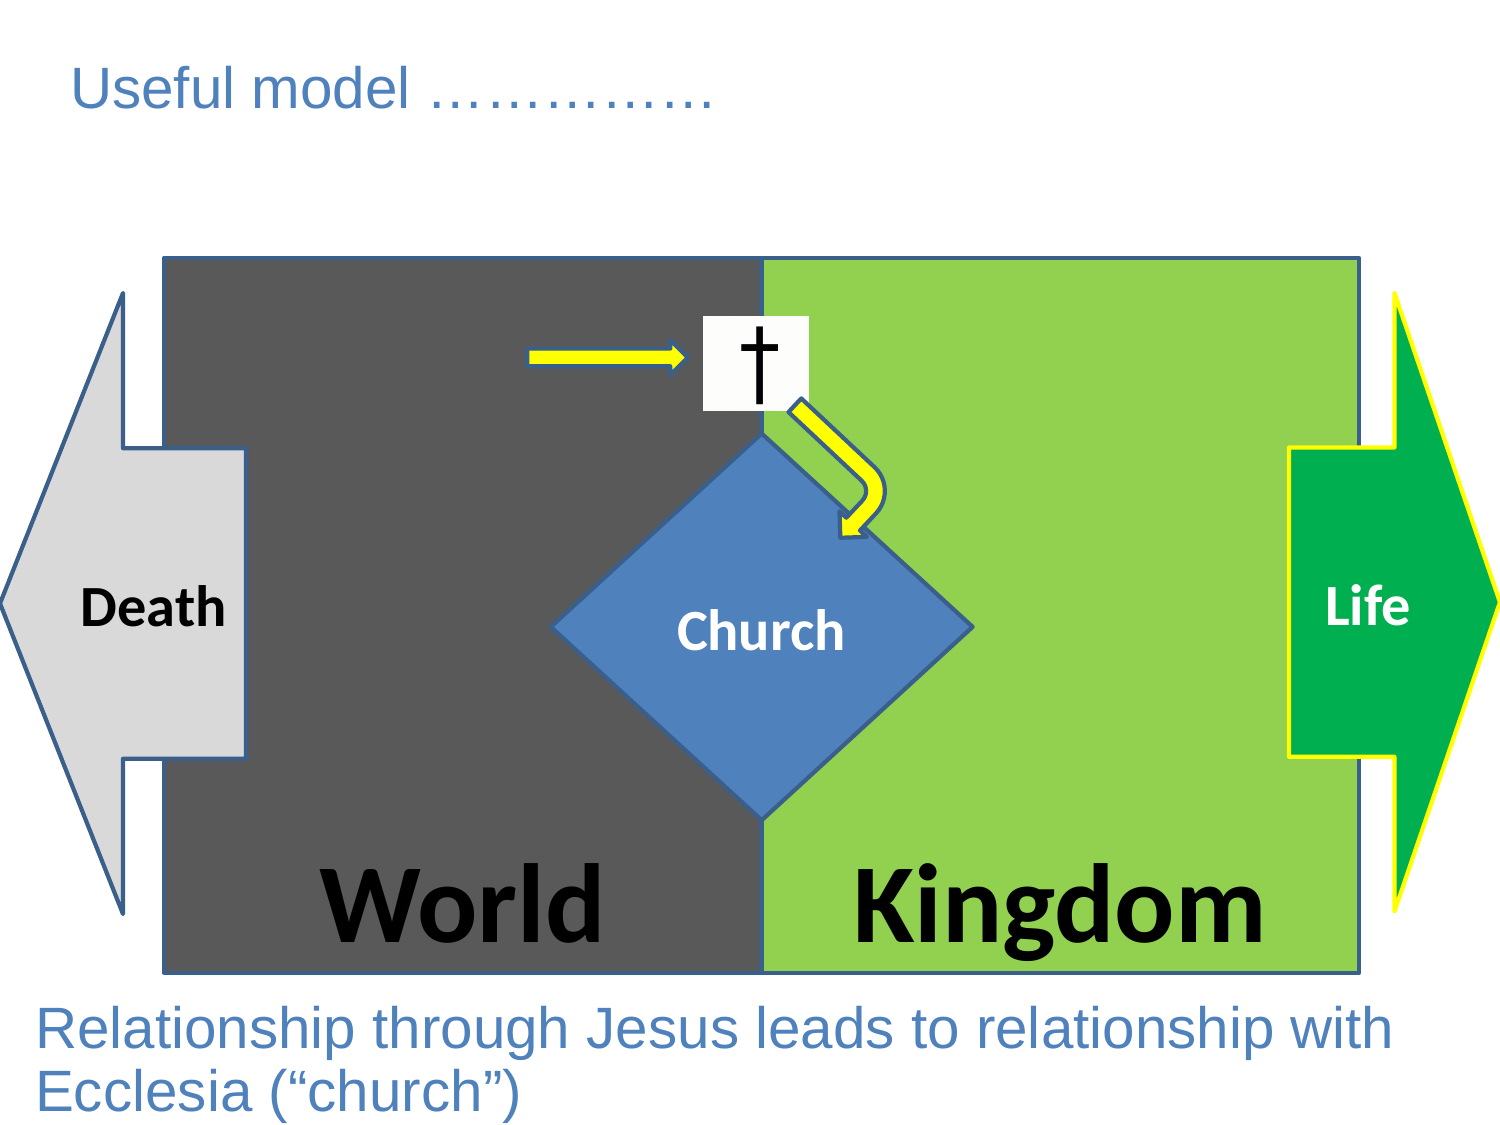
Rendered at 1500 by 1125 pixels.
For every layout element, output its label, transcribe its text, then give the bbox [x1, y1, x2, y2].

text_box World [162, 256, 764, 975]
text_box Kingdom [764, 256, 1361, 975]
picture [702, 316, 809, 411]
text_box [525, 337, 690, 377]
text_box Church [548, 431, 975, 822]
text_box Useful model …………… [70, 58, 1020, 122]
text_box [791, 406, 887, 540]
text_box Life [1286, 290, 1500, 914]
text_box Relationship through Jesus leads to relationship with Ecclesia (“church”) [35, 997, 1500, 1124]
text_box Death [0, 290, 249, 917]
